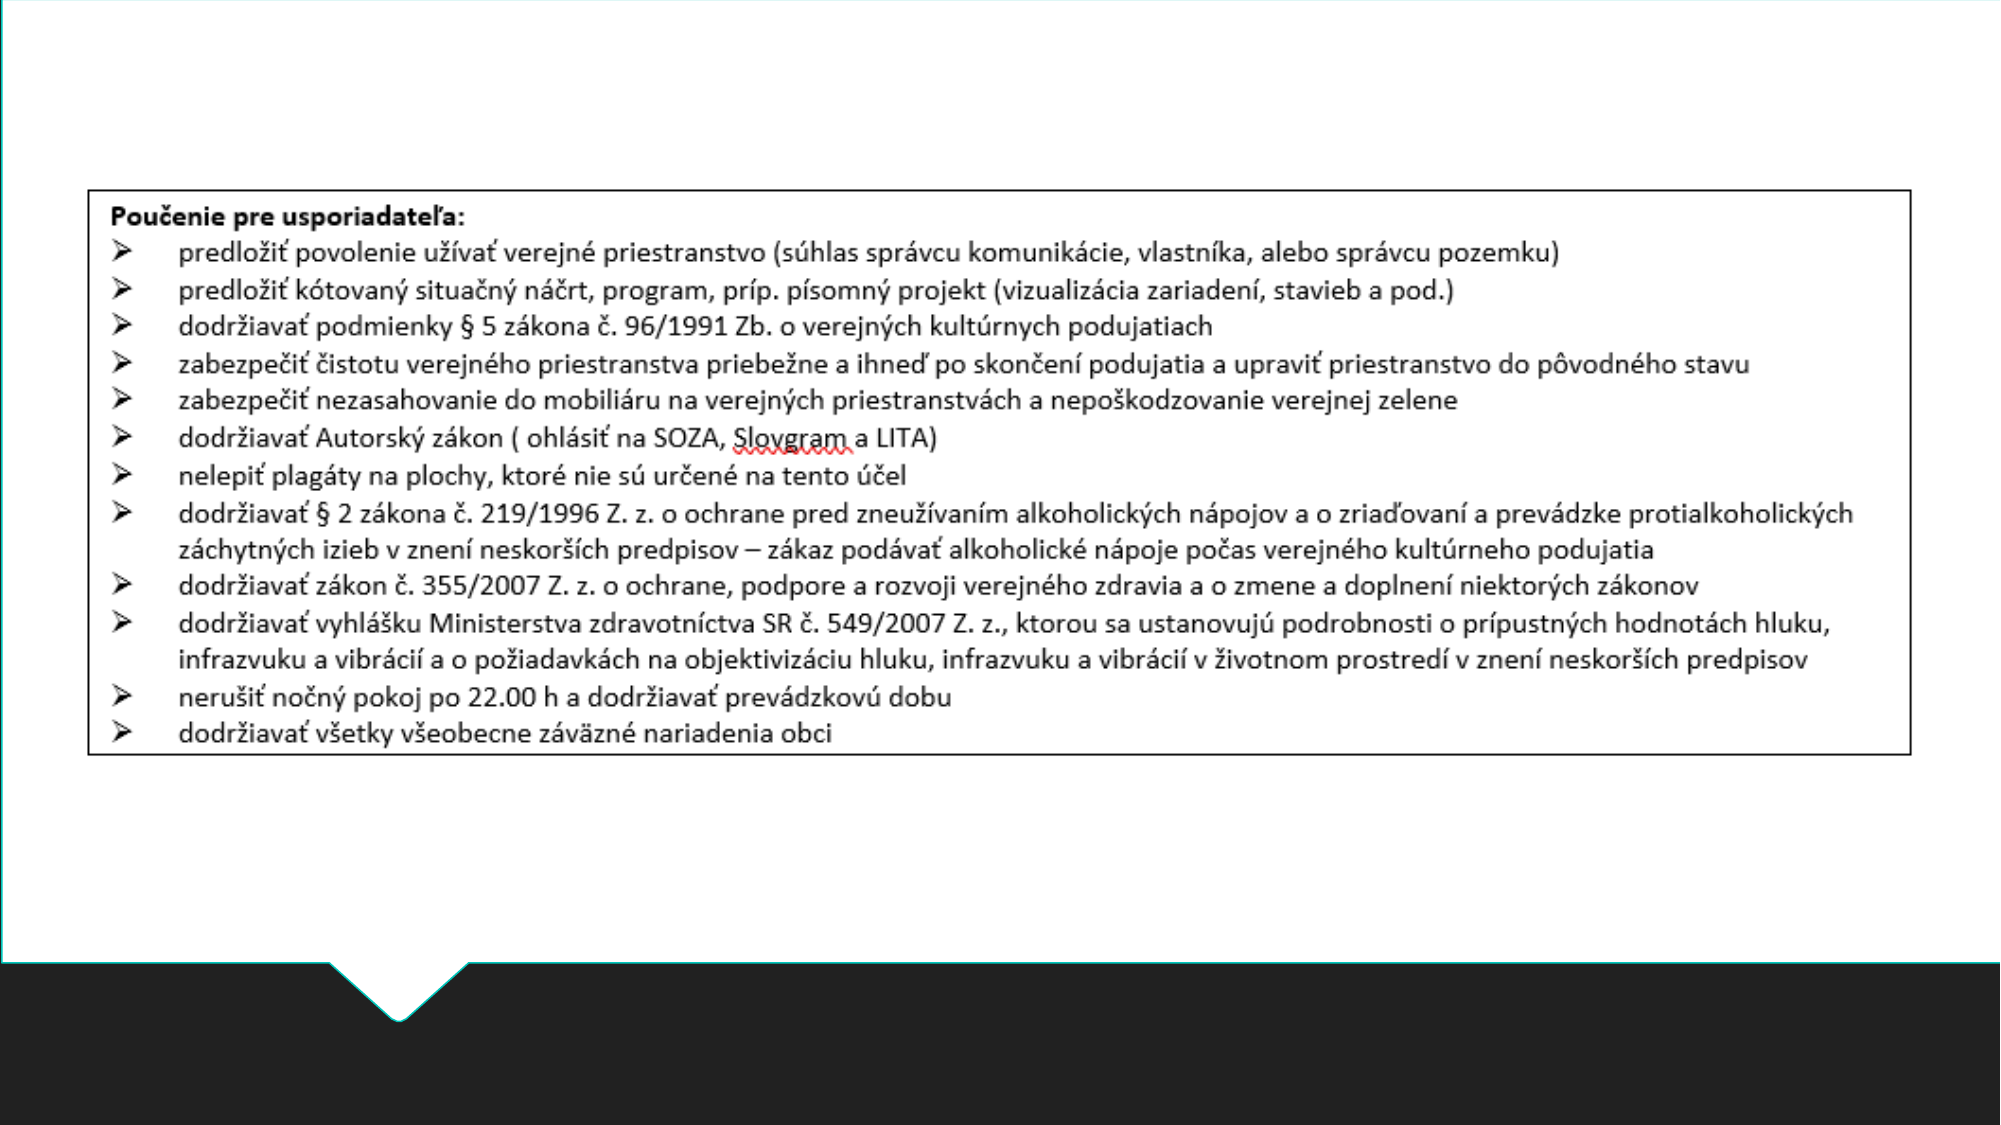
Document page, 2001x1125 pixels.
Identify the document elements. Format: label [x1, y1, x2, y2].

picture [51, 171, 1948, 793]
text_box [1, 0, 2000, 1023]
